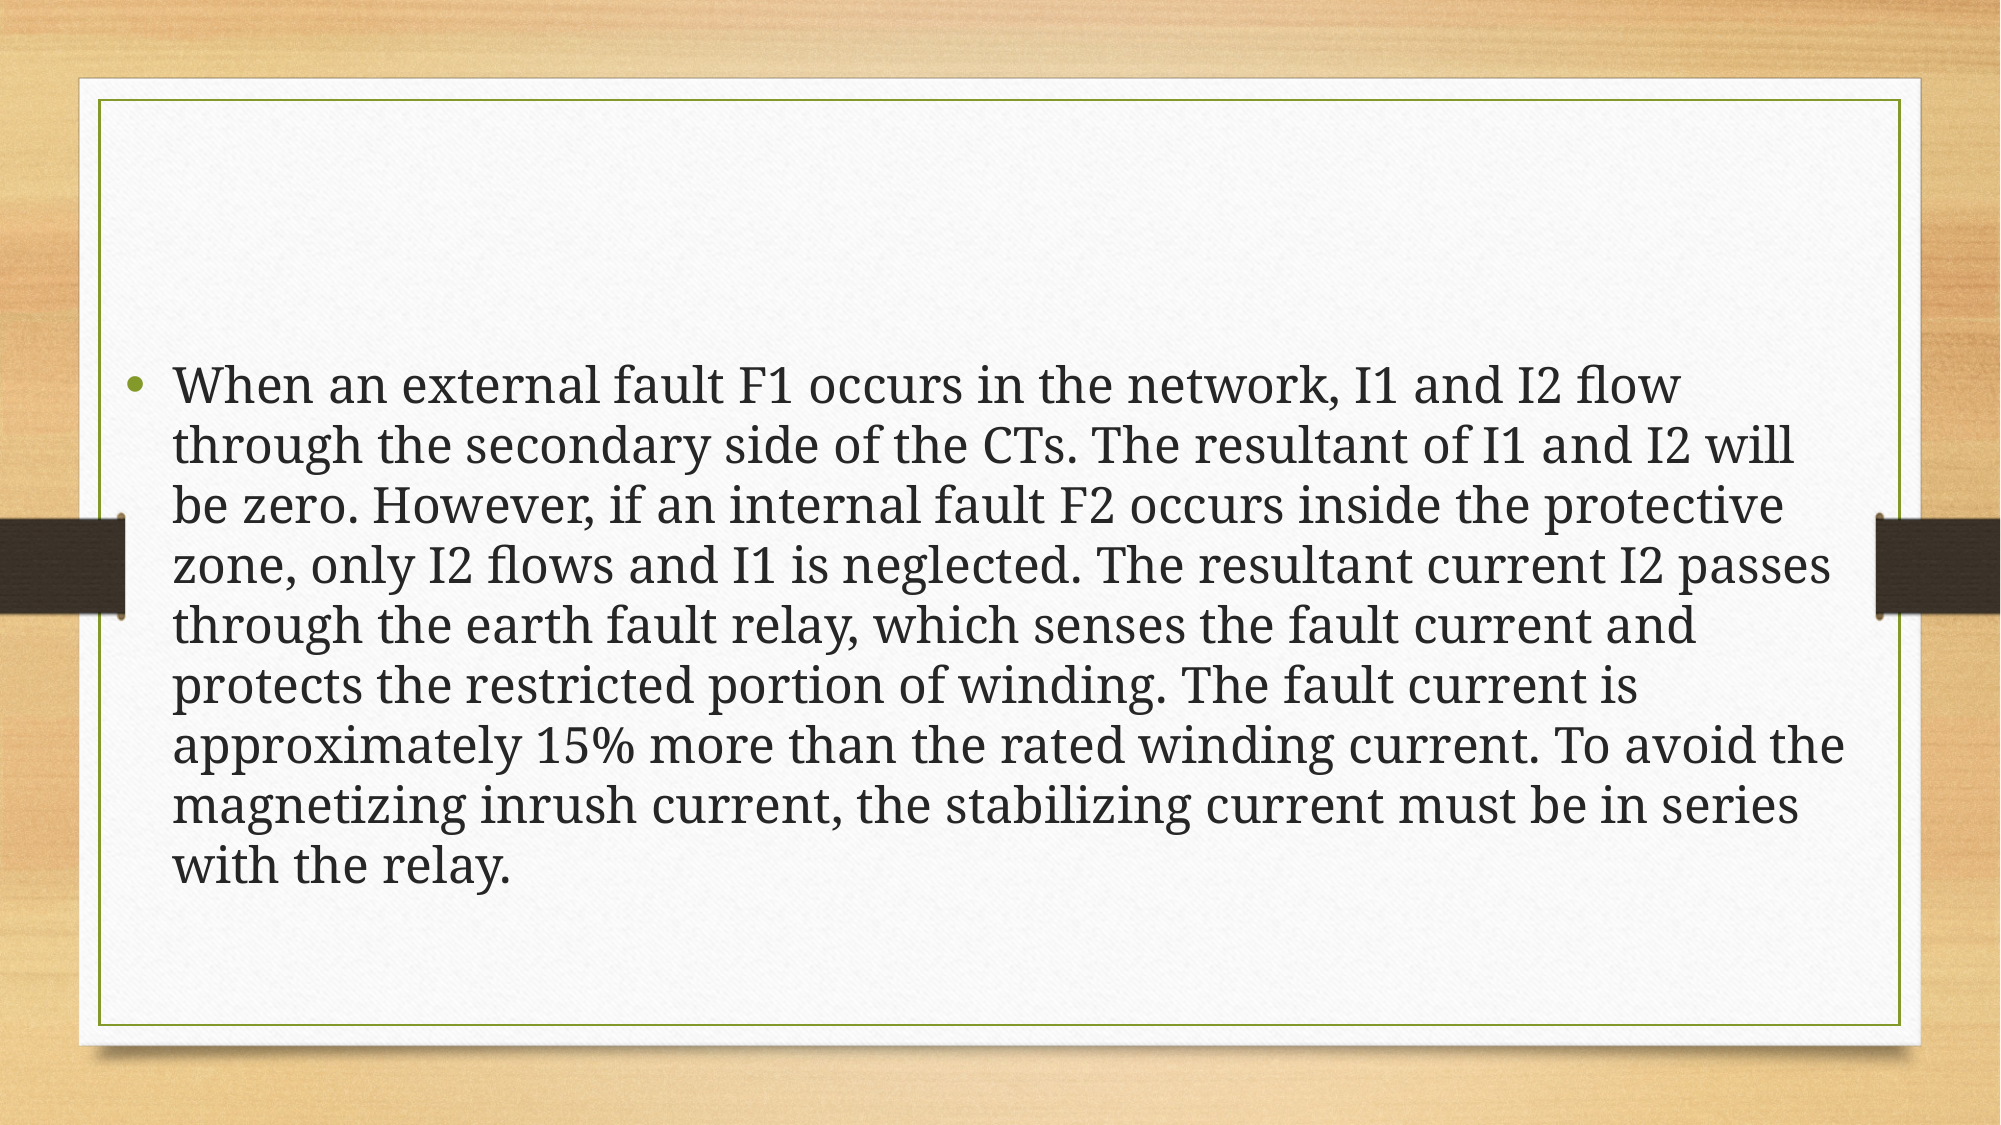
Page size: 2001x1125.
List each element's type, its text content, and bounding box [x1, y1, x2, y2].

list When an external fault F1 occurs in the network, I1 and I2 flow through the secondary side of the CTs. The resultant of I1 and I2 will be zero. However, if an internal fault F2 occurs inside the protective zone, only I2 flows and I1 is neglected. The resultant current I2 passes through the earth fault relay, which senses the fault current and protects the restricted portion of winding. The fault current is approximately 15% more than the rated winding current. To avoid the magnetizing inrush current, the stabilizing current must be in series with the relay. [110, 263, 1878, 958]
picture [0, 0, 2001, 1125]
